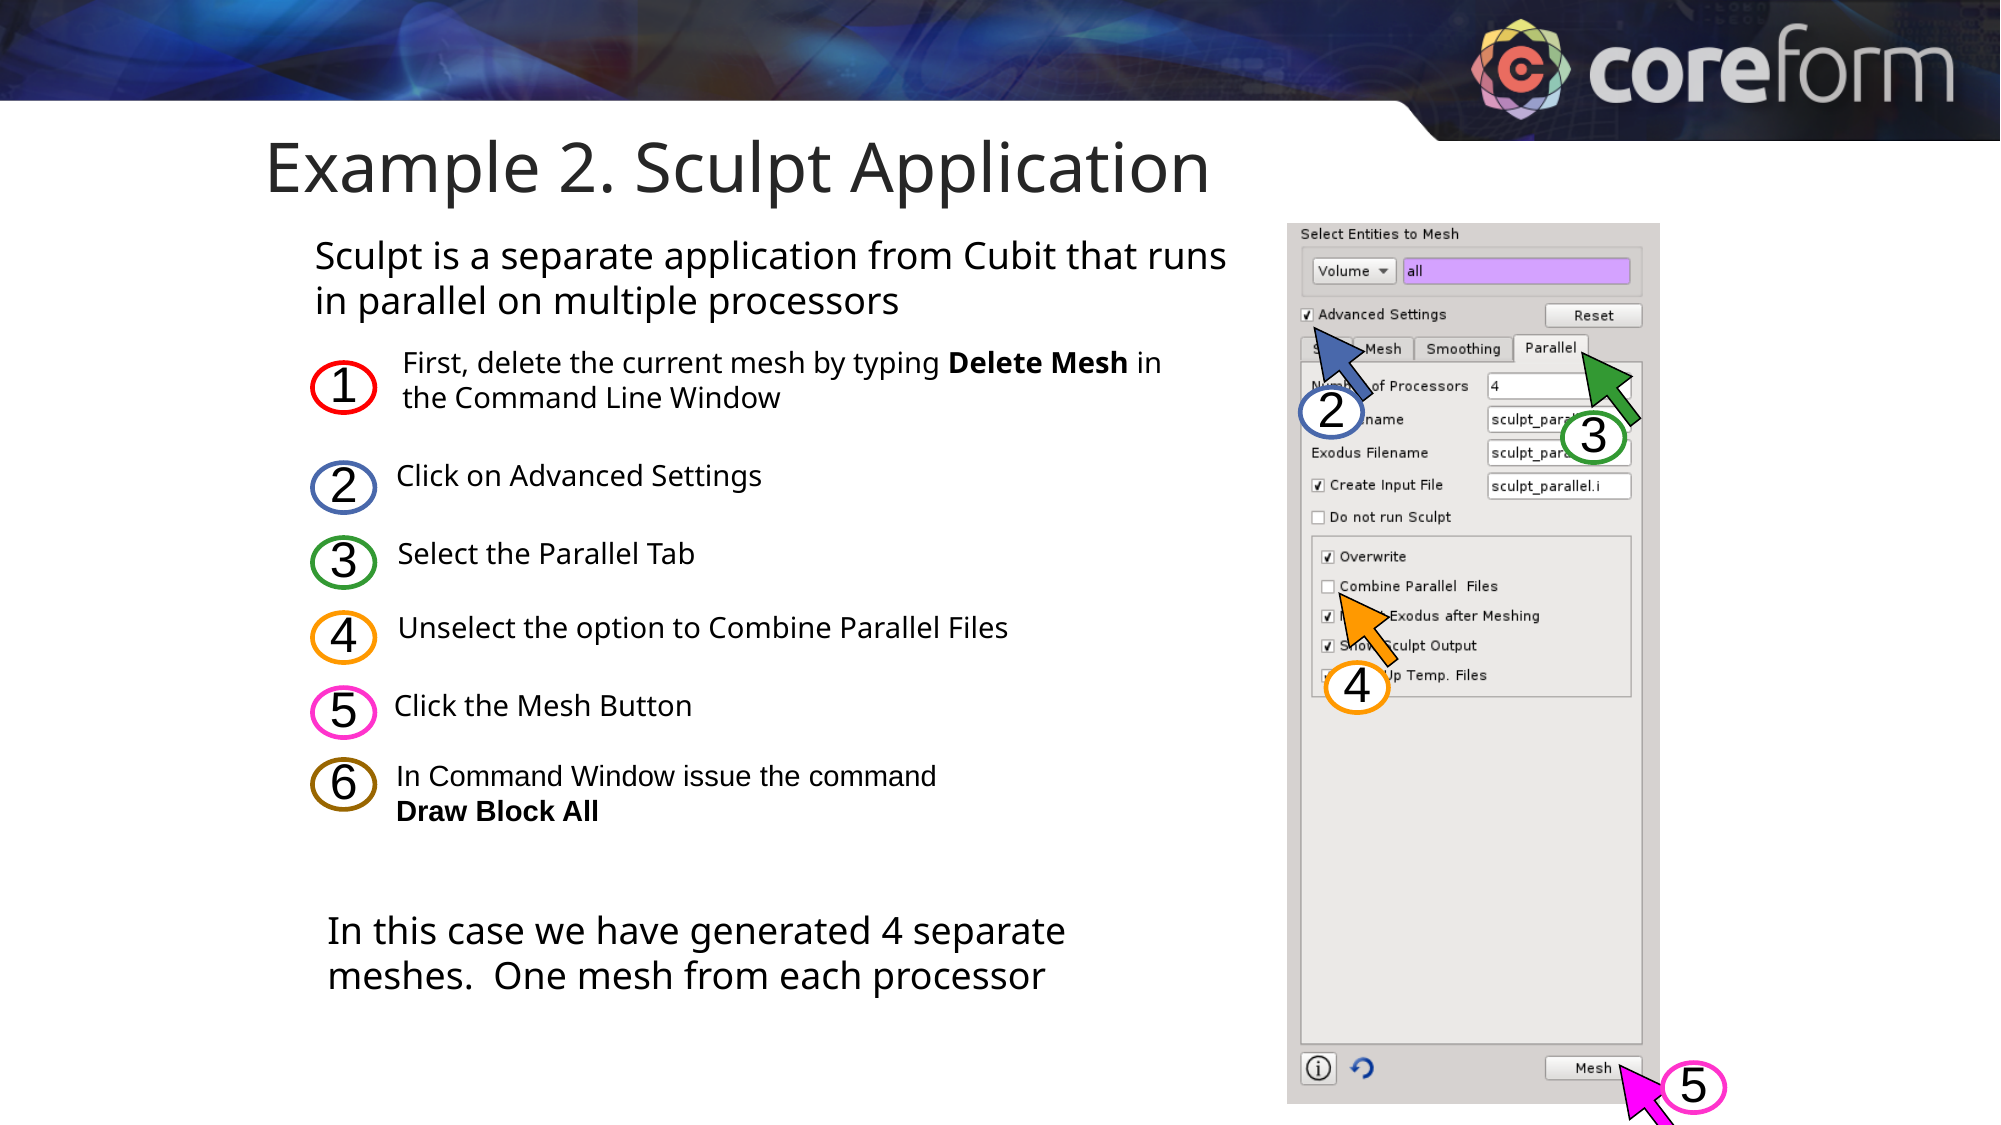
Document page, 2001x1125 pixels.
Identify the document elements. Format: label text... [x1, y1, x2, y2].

picture [1287, 223, 1660, 1104]
text_box 4 [312, 612, 375, 663]
text_box In Command Window issue the command Draw Block All [381, 750, 1119, 835]
text_box 6 [312, 759, 375, 810]
text_box Click on Advanced Settings [381, 450, 882, 500]
text_box Sculpt is a separate application from Cubit that runs in parallel on multiple processors [300, 224, 1250, 330]
text_box In this case we have generated 4 separate meshes. One mesh from each processor [312, 900, 1200, 1005]
picture [0, 0, 2000, 141]
text_box 1 [312, 362, 375, 413]
text_box Unselect the option to Combine Parallel Files [382, 601, 1188, 652]
title Example 2. Sculpt Application [249, 101, 1363, 241]
text_box 3 [312, 537, 375, 588]
text_box Select the Parallel Tab [382, 528, 883, 579]
text_box Click the Mesh Button [379, 680, 1184, 731]
text_box First, delete the current mesh by typing Delete Mesh in the Command Line Window [387, 337, 1213, 423]
text_box 2 [312, 462, 375, 513]
text_box 5 [1662, 1062, 1725, 1113]
text_box [1626, 1104, 1674, 1125]
text_box 5 [312, 687, 375, 738]
